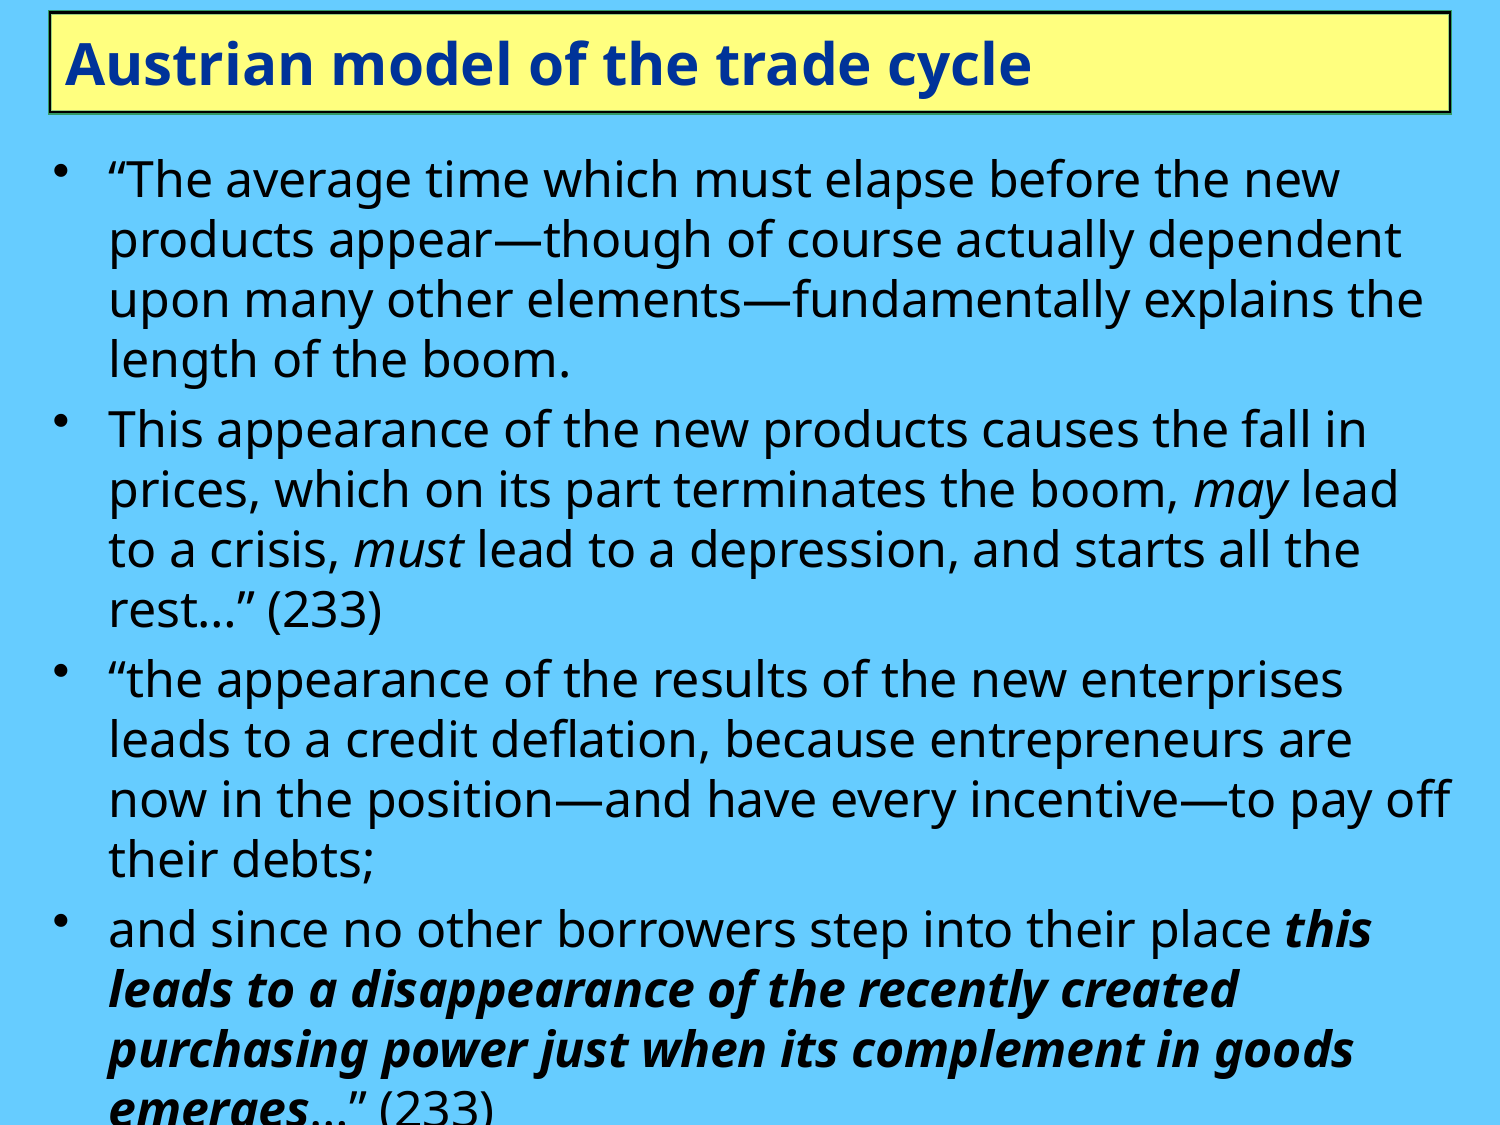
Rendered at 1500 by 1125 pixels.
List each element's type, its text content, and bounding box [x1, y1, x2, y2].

list “The average time which must elapse before the new products appear—though of course actually dependent upon many other elements—fundamentally explains the length of the boom. This appearance of the new products causes the fall in prices, which on its part terminates the boom, may lead to a crisis, must lead to a depression, and starts all the rest…” (233) “the appearance of the results of the new enterprises leads to a credit deflation, because entrepreneurs are now in the position—and have every incentive—to pay off their debts; and since no other borrowers step into their place this leads to a disappearance of the recently created purchasing power just when its complement in goods emerges…” (233) [37, 139, 1475, 1027]
title Austrian model of the trade cycle [49, 11, 1451, 113]
